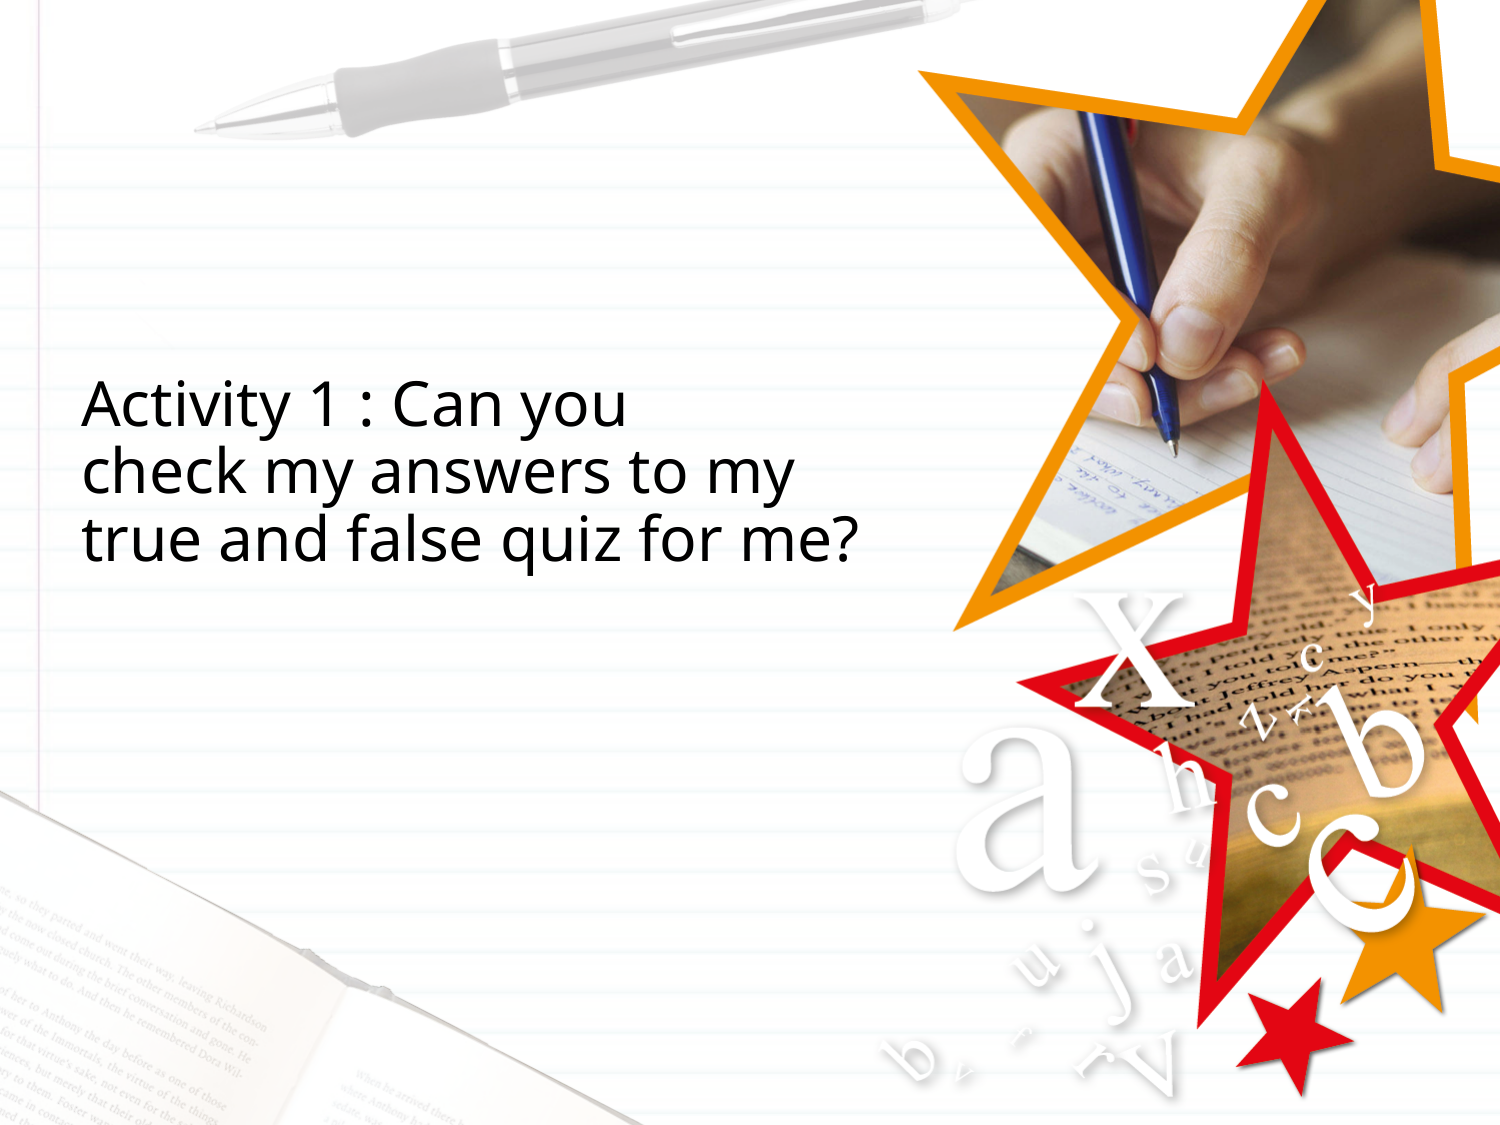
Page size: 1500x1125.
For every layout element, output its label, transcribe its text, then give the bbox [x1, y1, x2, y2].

title Activity 1 : Can you check my answers to my true and false quiz for me? [66, 365, 1360, 583]
picture [0, 0, 1500, 1125]
